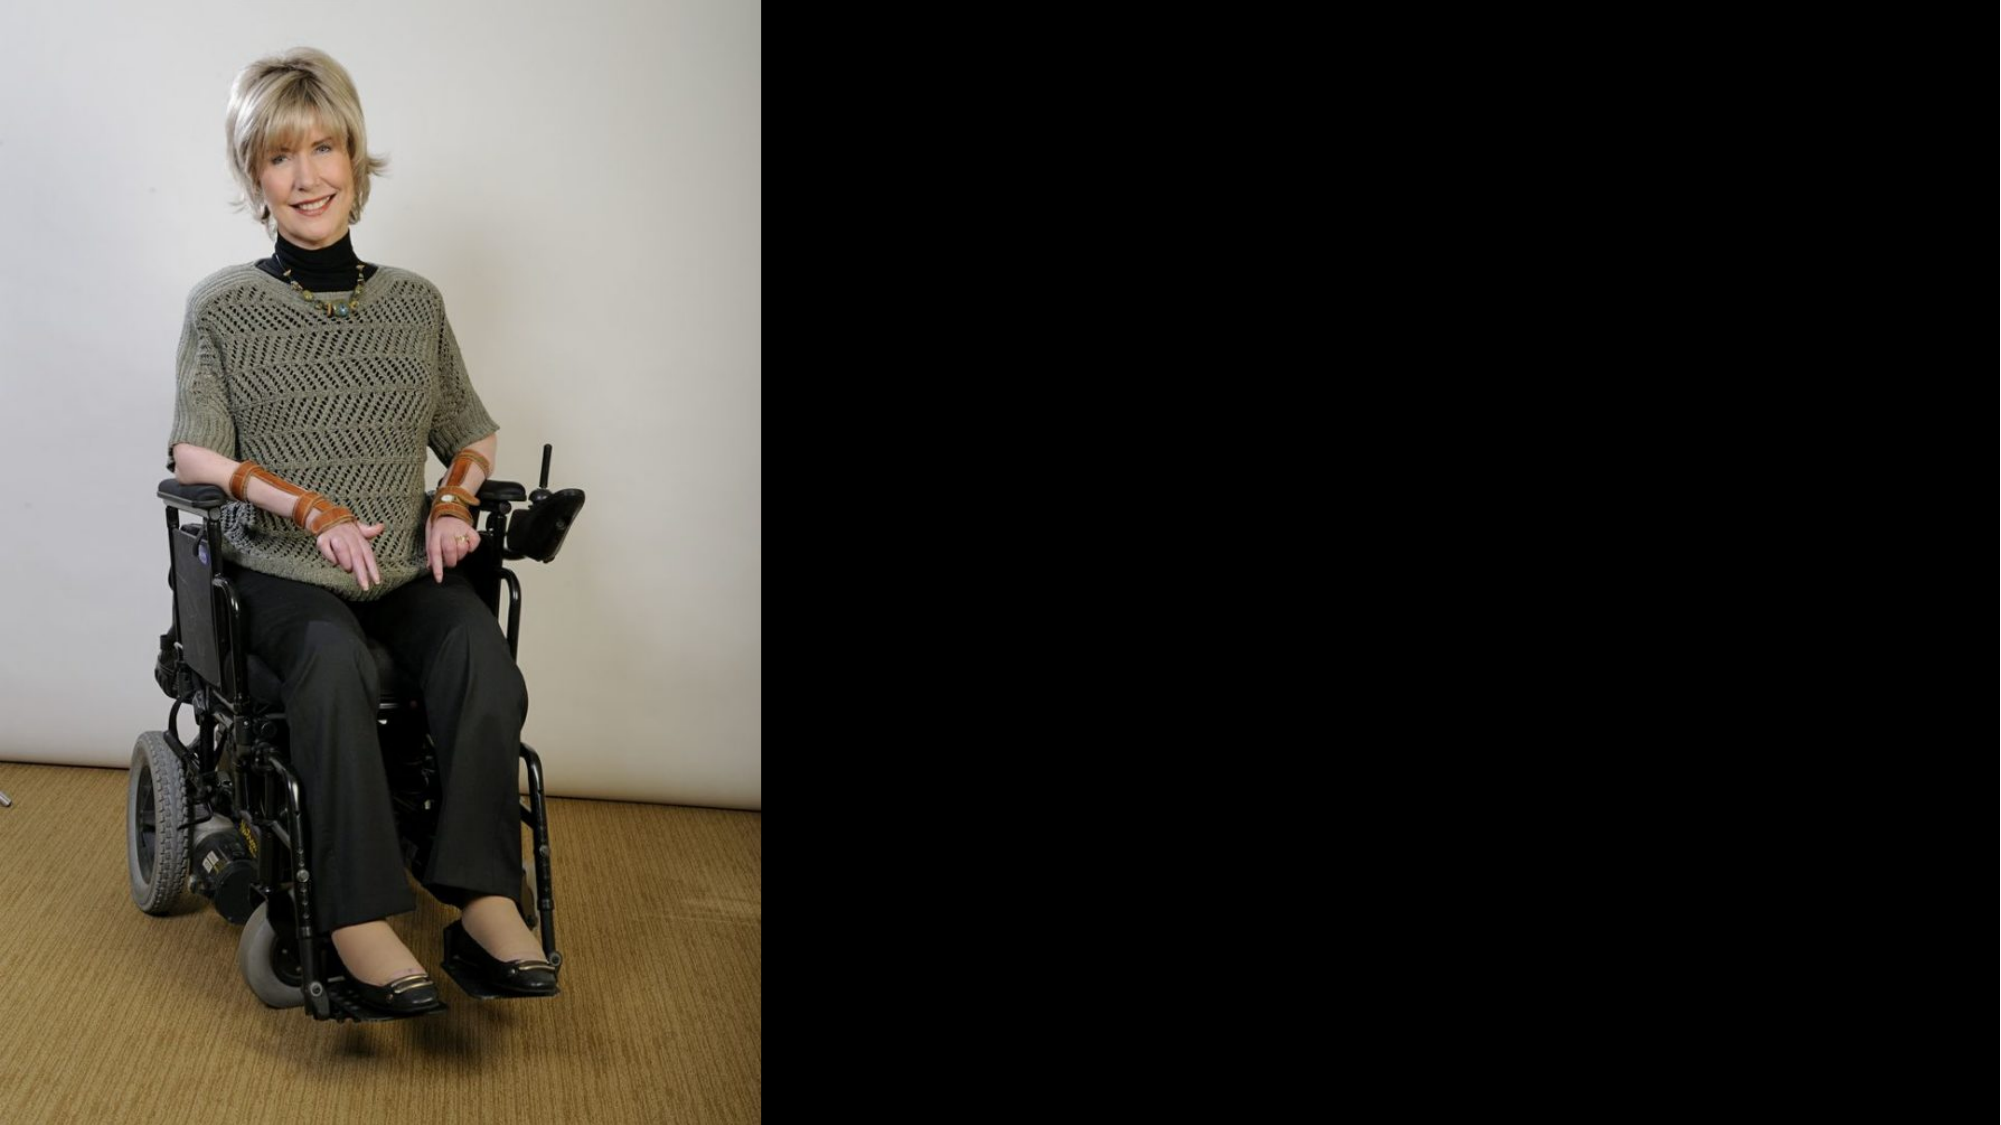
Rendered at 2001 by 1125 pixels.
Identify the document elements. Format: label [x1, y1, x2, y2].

picture [0, 0, 762, 1125]
